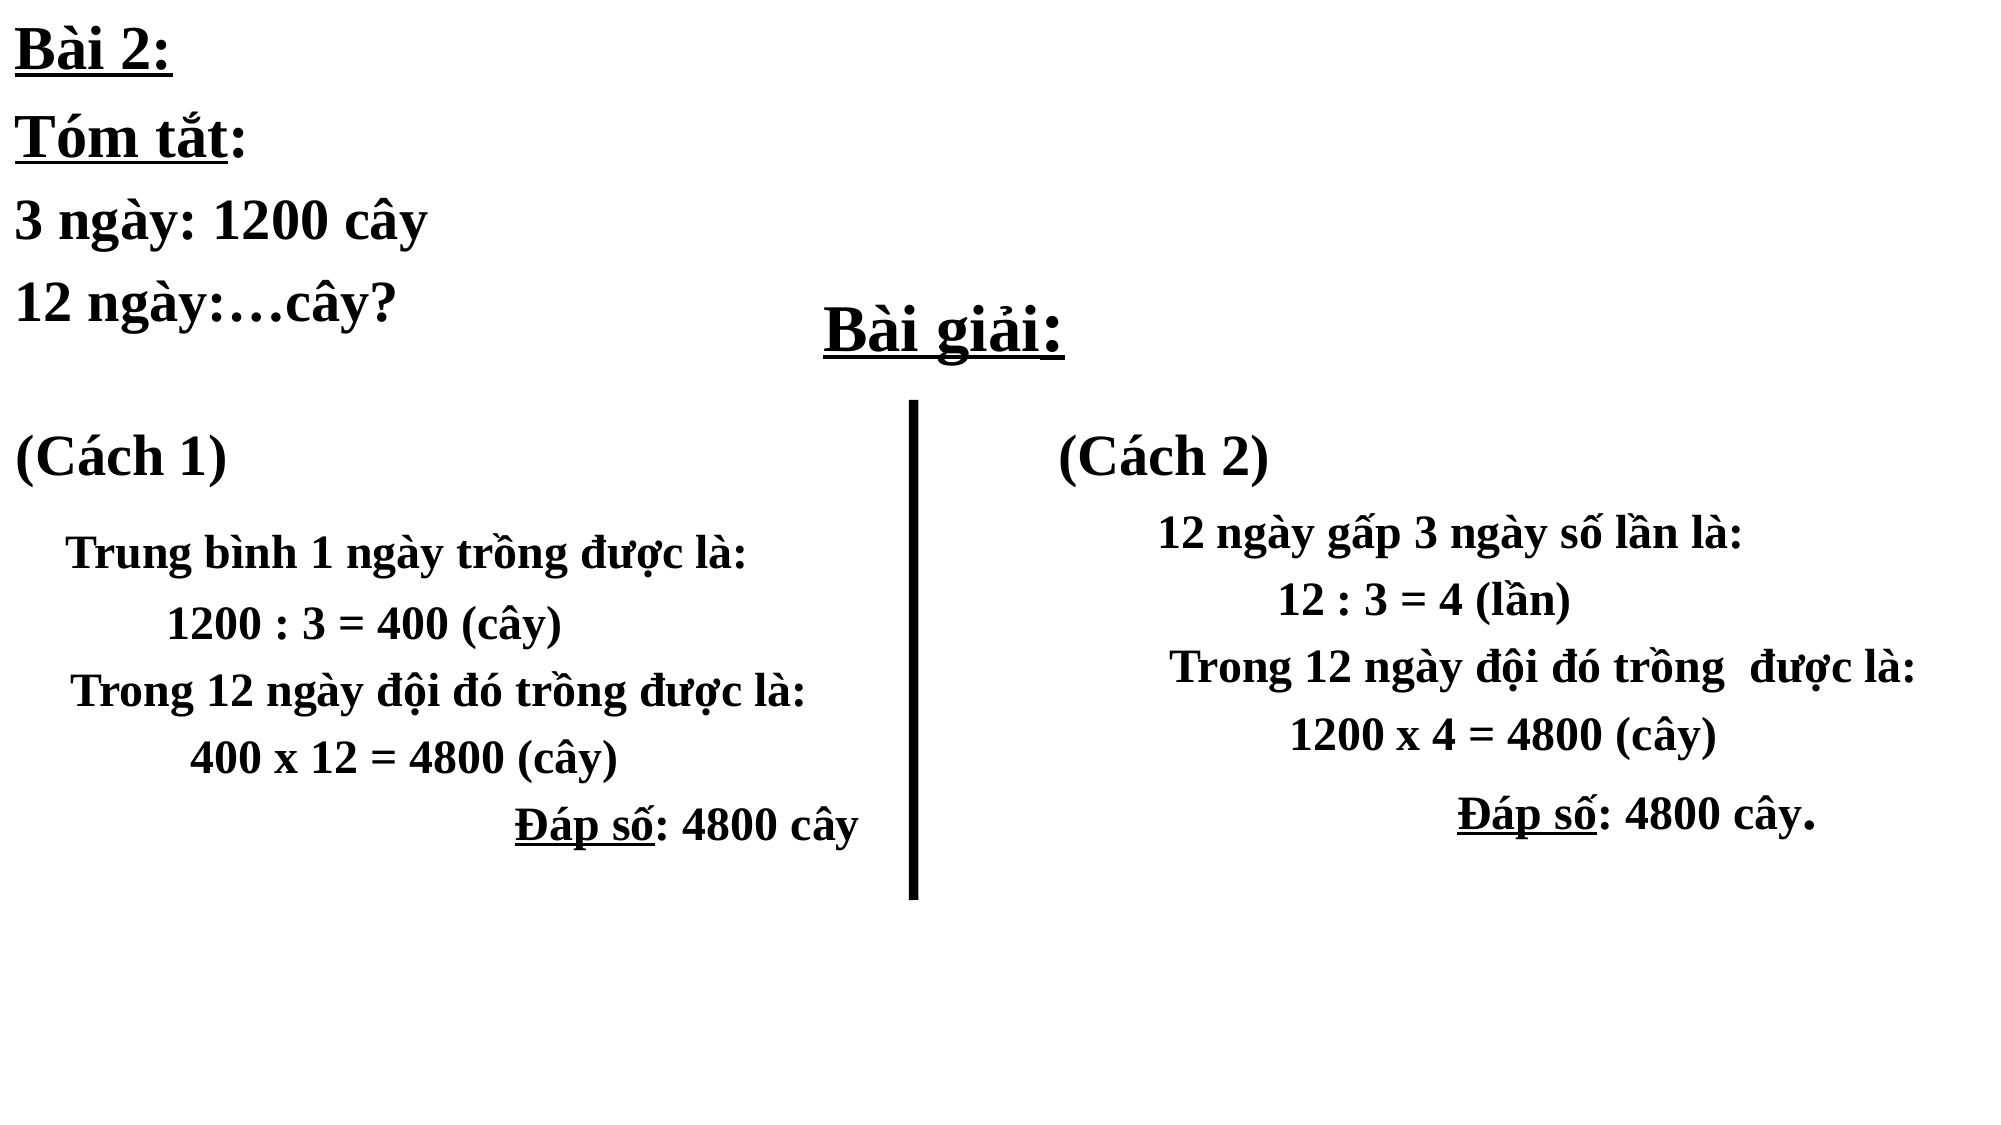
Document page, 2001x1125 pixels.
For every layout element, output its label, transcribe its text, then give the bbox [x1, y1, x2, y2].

text_box Bài 2: Tóm tắt: 3 ngày: 1200 cây 12 ngày:…cây? [0, 0, 667, 325]
text_box (Cách 2) 12 ngày gấp 3 ngày số lần là: 12 : 3 = 4 (lần) Trong 12 ngày đội đó trồng được là: 1200 x 4 = 4800 (cây) Đáp số: 4800 cây. [842, 401, 2000, 914]
text_box Bài giải: [808, 262, 1197, 380]
text_box (Cách 1) Trung bình 1 ngày trồng được là: 1200 : 3 = 400 (cây) Trong 12 ngày đội đó trồng được là: 400 x 12 = 4800 (cây) Đáp số: 4800 cây [0, 401, 842, 914]
